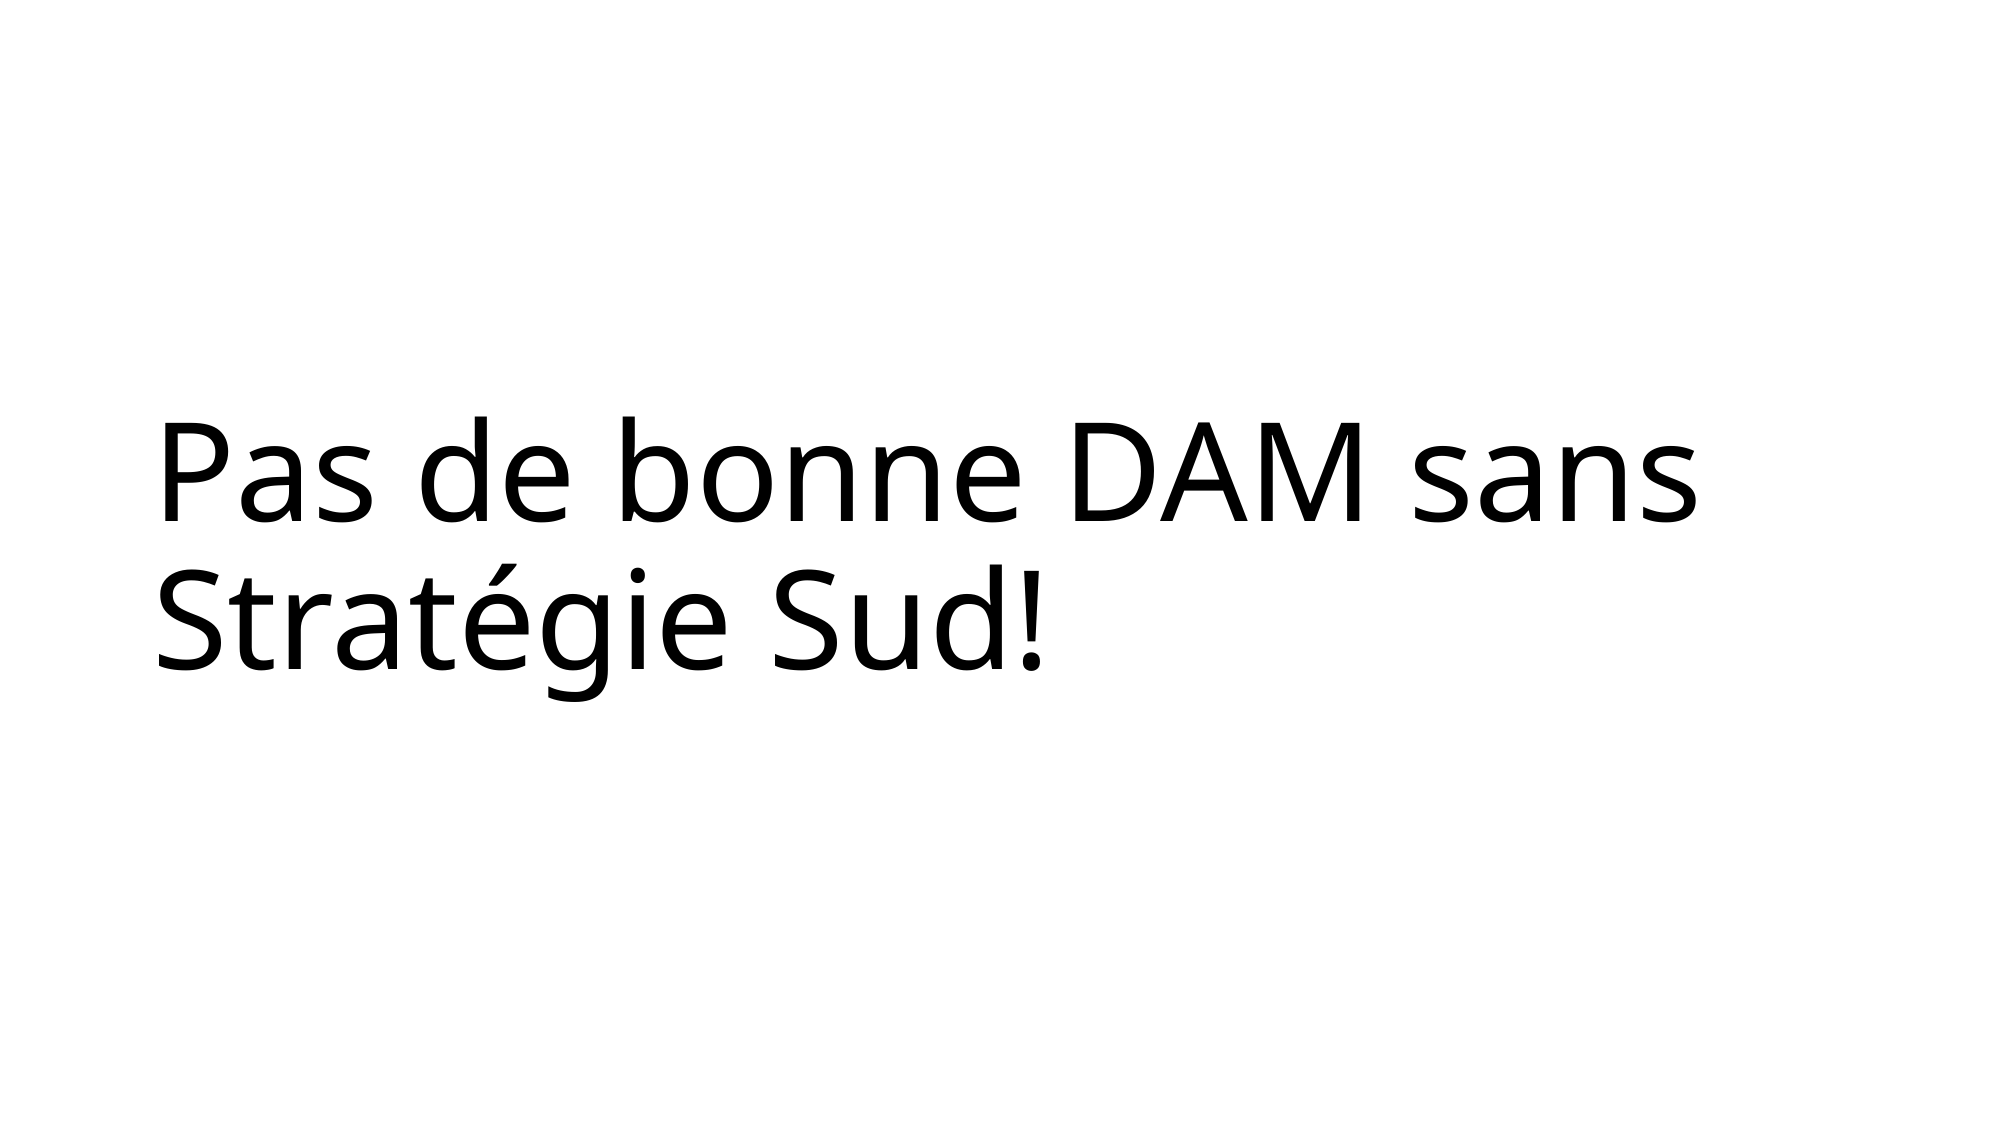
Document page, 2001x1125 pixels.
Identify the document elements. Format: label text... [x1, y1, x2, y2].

title Pas de bonne DAM sans Stratégie Sud! [137, 238, 1863, 707]
